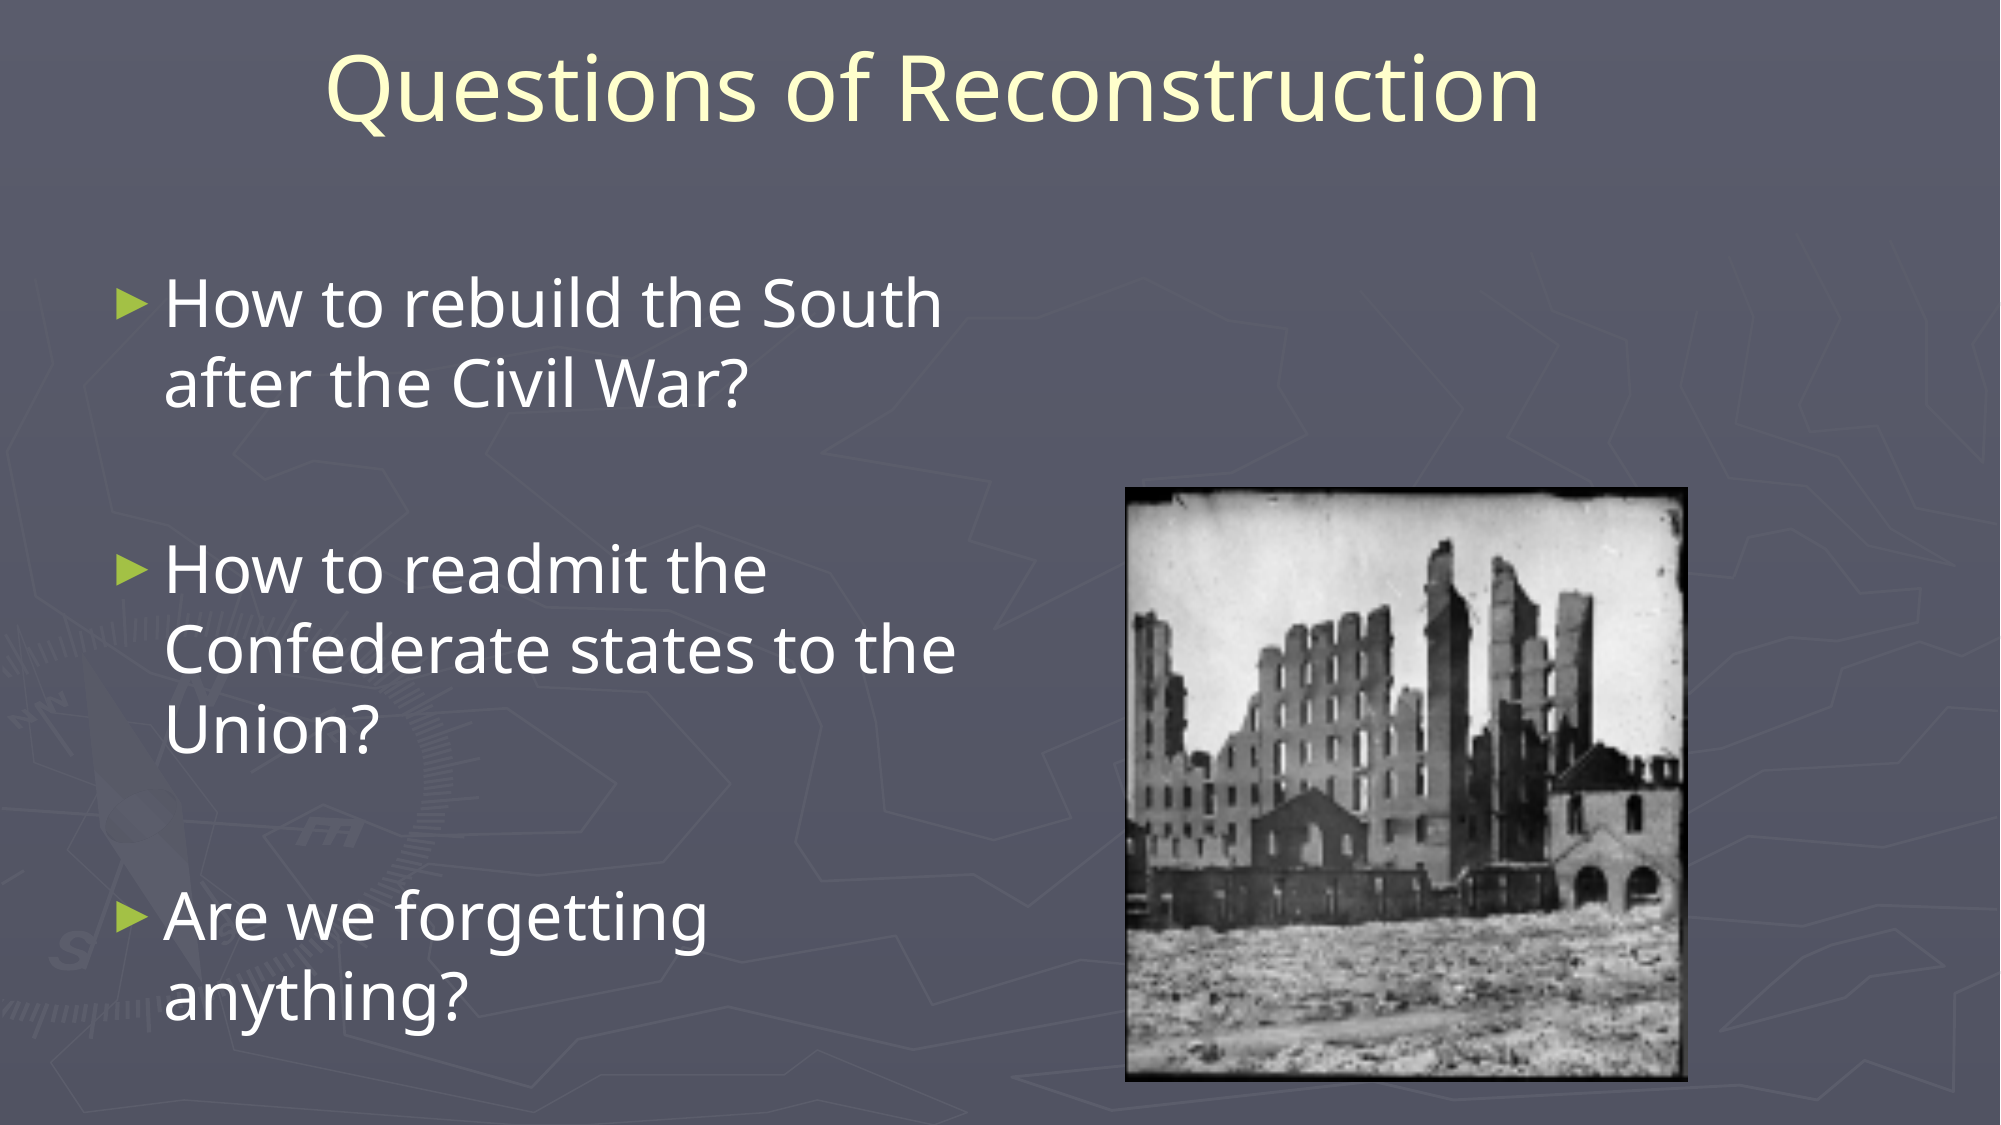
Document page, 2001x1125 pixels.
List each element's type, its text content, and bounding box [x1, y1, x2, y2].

picture [1124, 487, 1688, 1082]
list How to rebuild the South after the Civil War? How to readmit the Confederate states to the Union? Are we forgetting anything? [91, 253, 1019, 992]
title Questions of Reconstruction [0, 0, 1869, 170]
